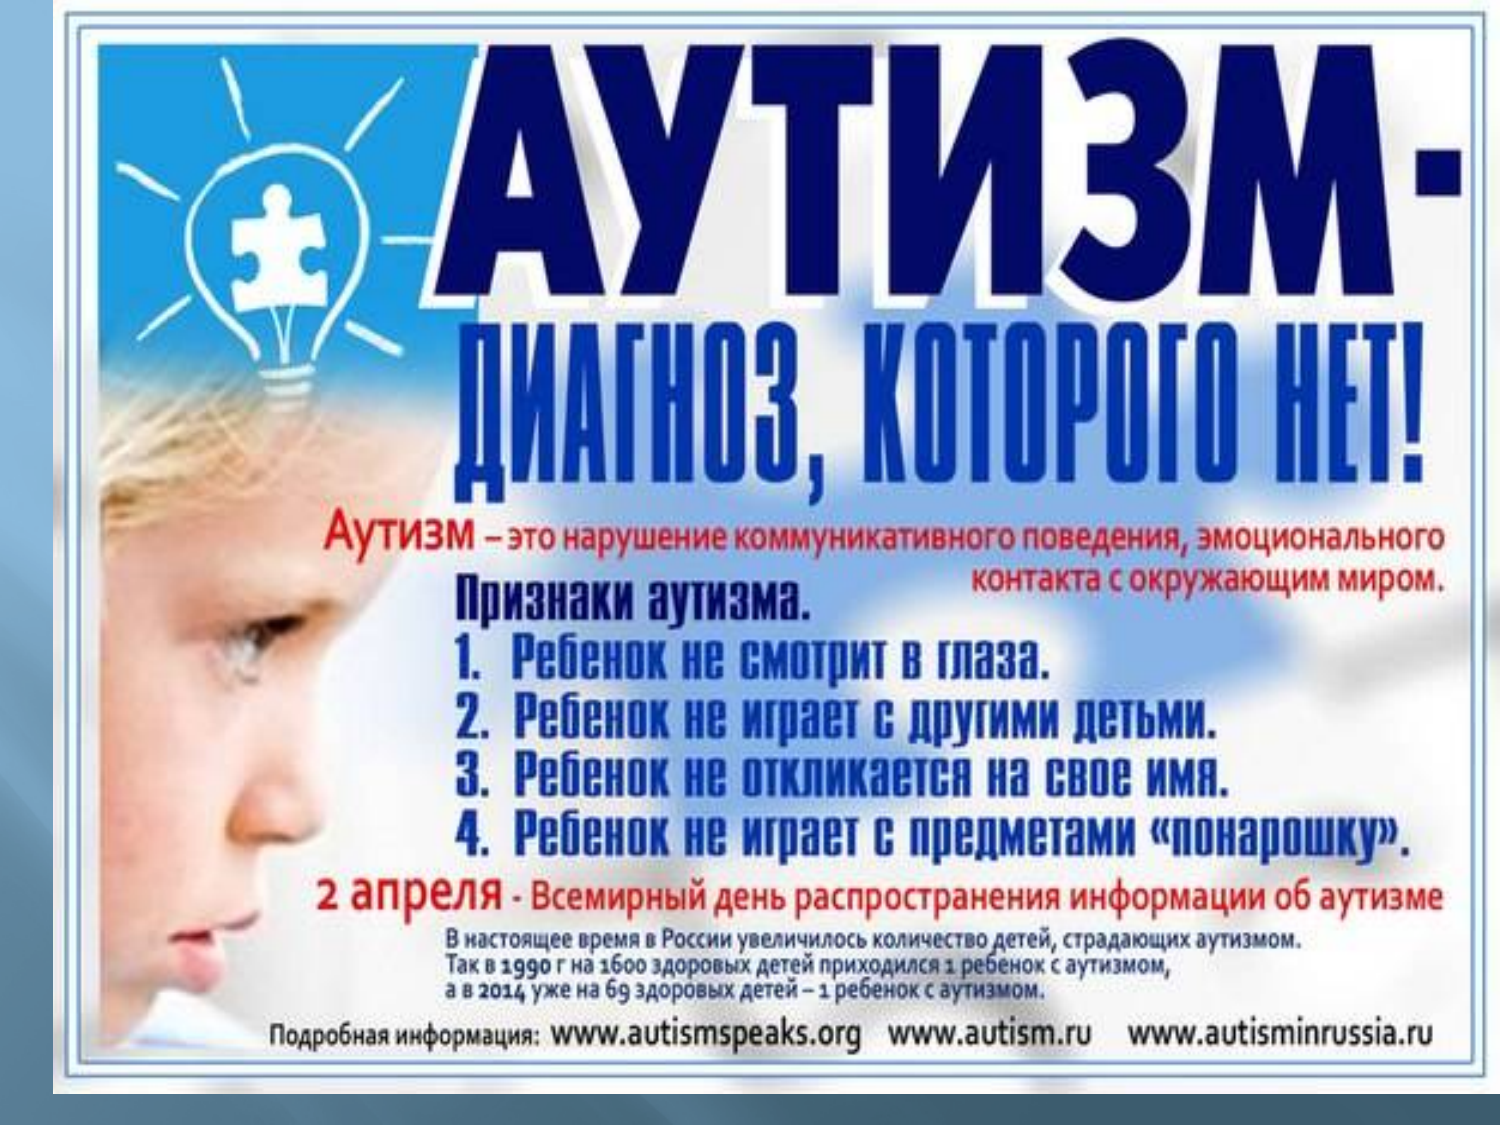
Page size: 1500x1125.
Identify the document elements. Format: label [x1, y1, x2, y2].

list [52, 0, 1500, 1095]
